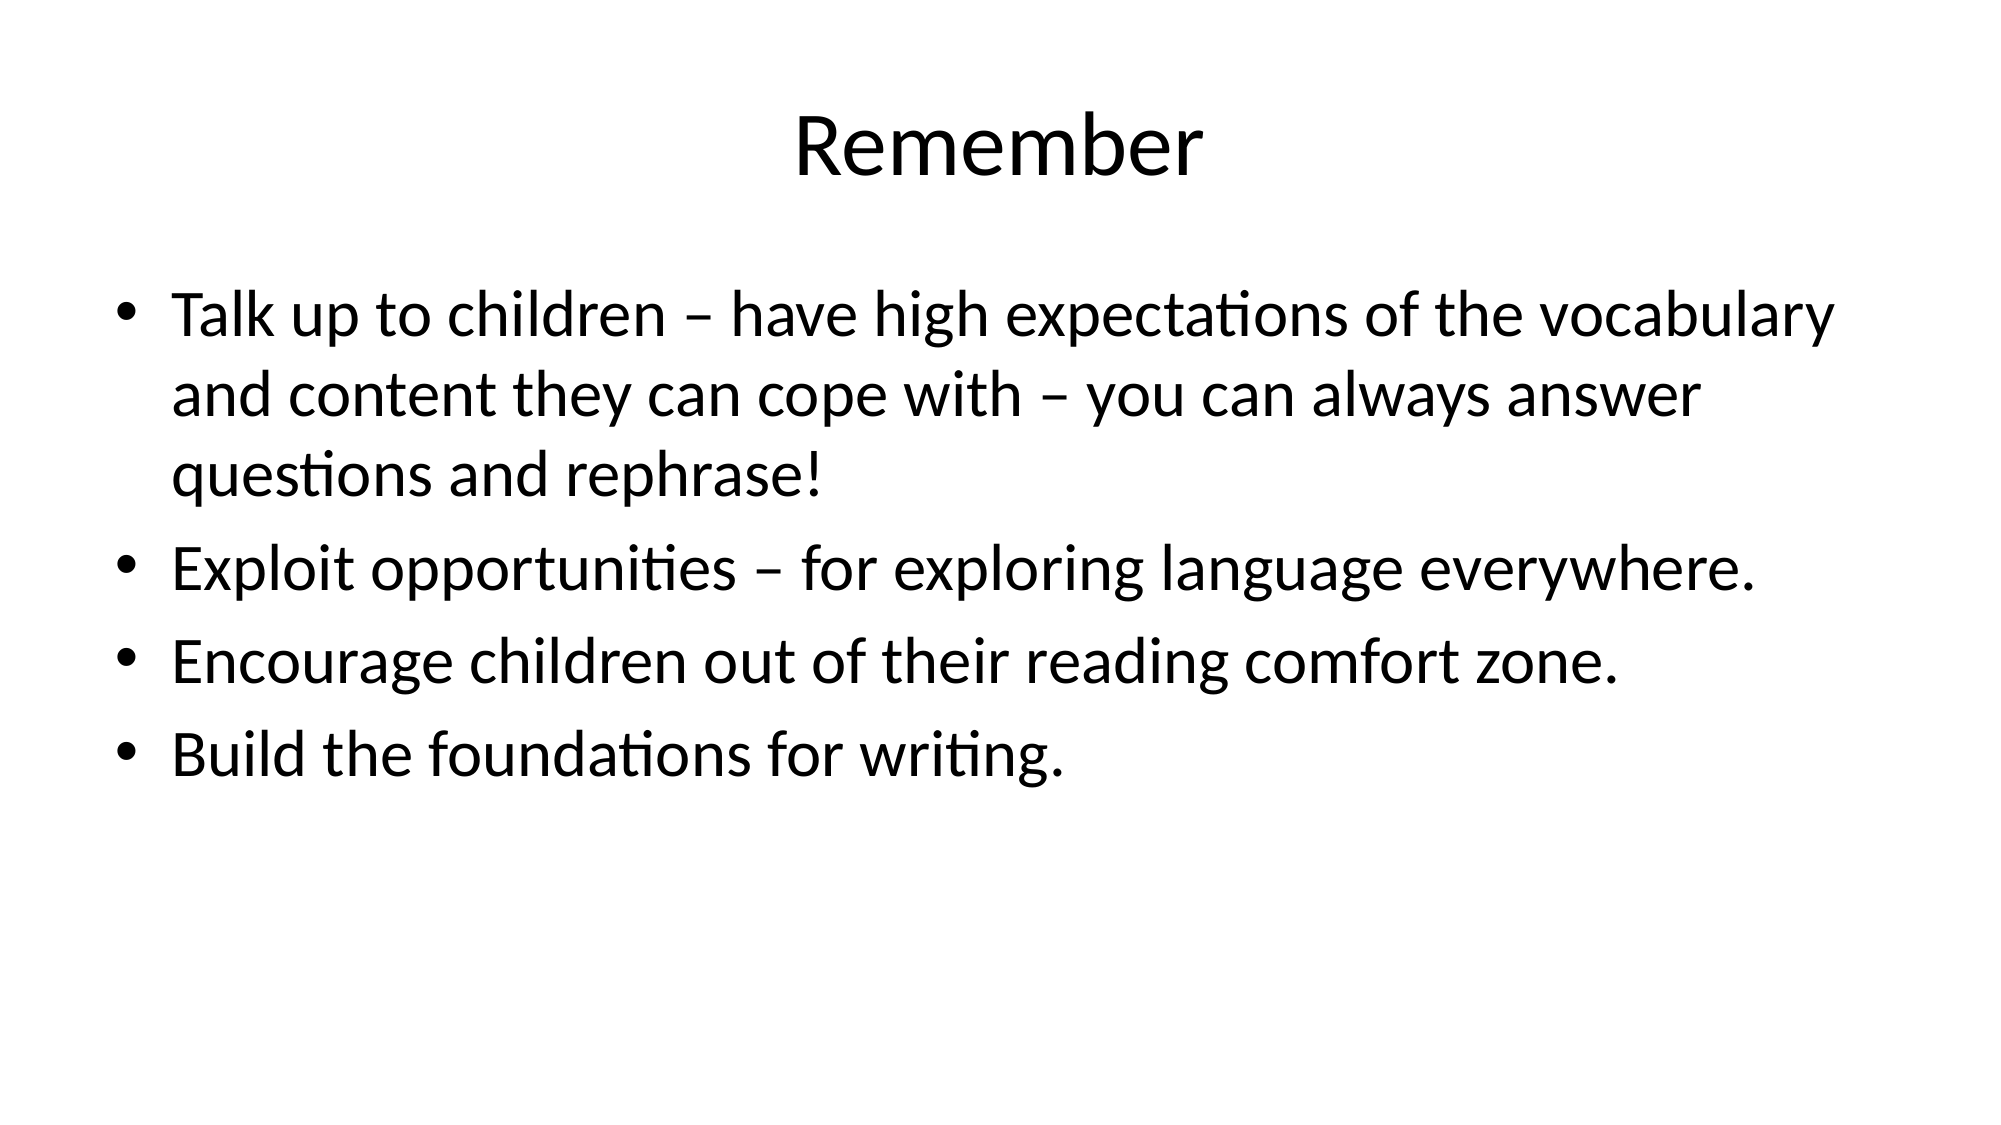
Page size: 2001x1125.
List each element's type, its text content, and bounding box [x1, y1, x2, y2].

list Talk up to children – have high expectations of the vocabulary and content they can cope with – you can always answer questions and rephrase! Exploit opportunities – for exploring language everywhere. Encourage children out of their reading comfort zone. Build the foundations for writing. [99, 262, 1900, 1005]
title Remember [99, 45, 1900, 233]
